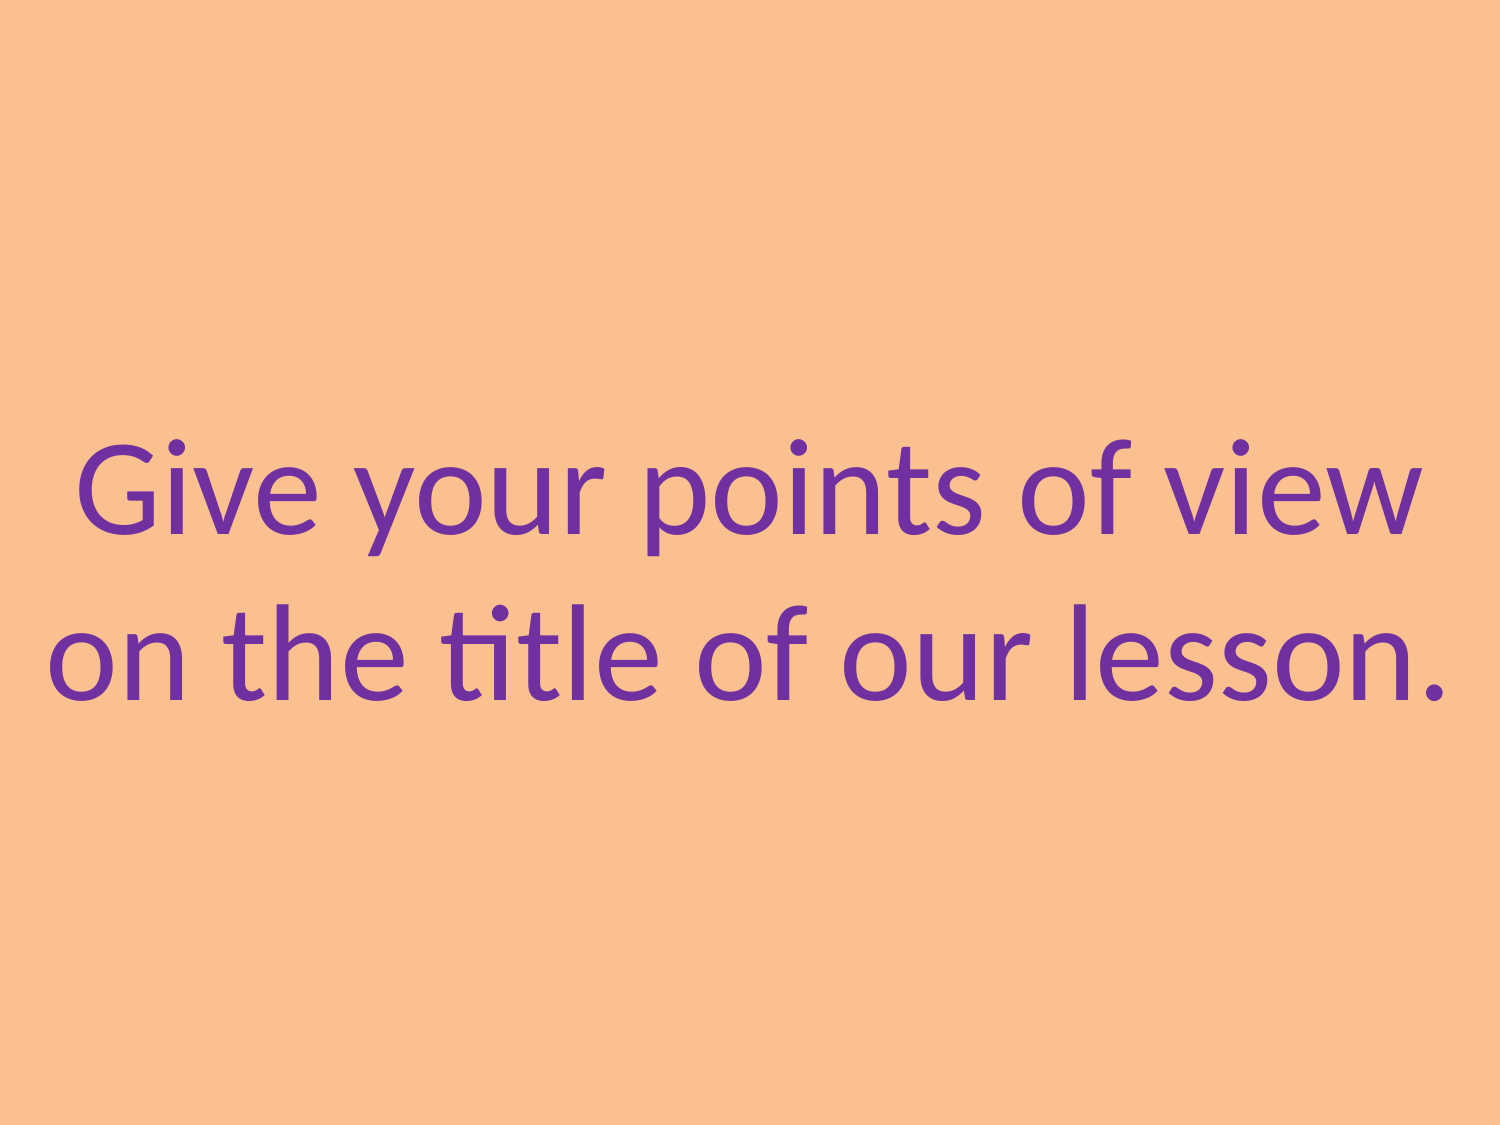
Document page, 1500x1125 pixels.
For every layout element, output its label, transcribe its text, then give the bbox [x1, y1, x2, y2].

title Give your points of view on the title of our lesson. [0, 0, 1500, 1125]
